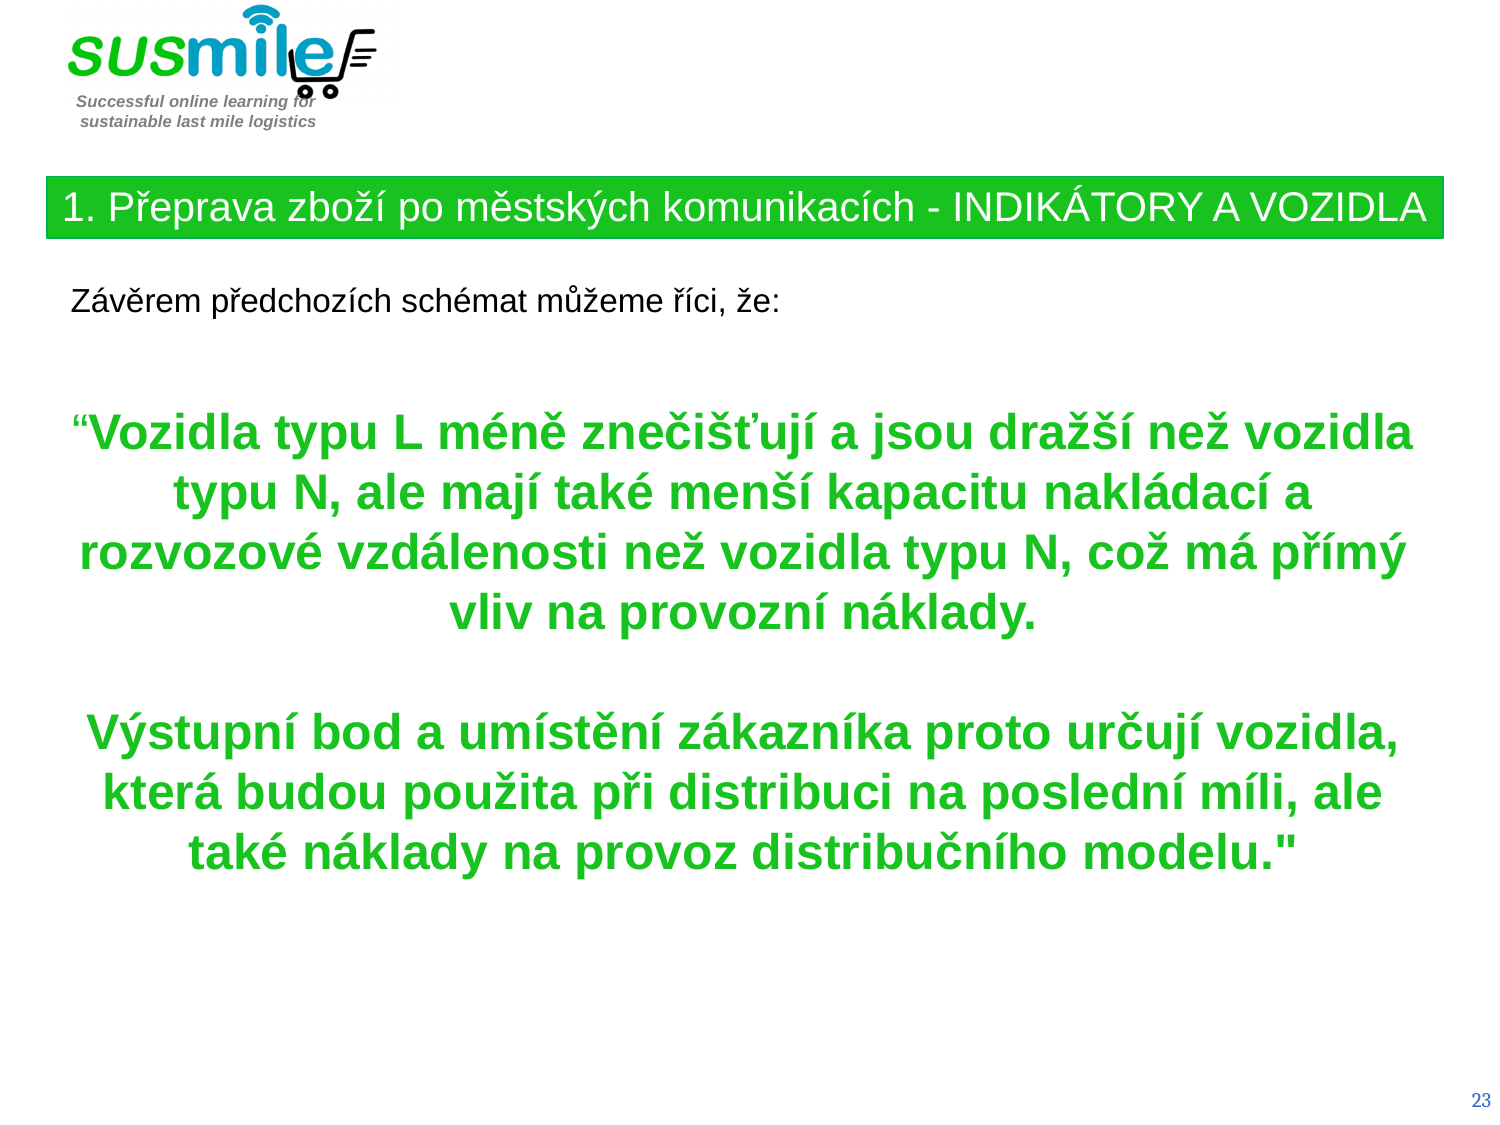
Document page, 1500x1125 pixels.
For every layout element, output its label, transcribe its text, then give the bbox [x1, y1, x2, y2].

text_box Závěrem předchozích schémat můžeme říci, že: “Vozidla typu L méně znečišťují a jsou dražší než vozidla typu N, ale mají také menší kapacitu nakládací a rozvozové vzdálenosti než vozidla typu N, což má přímý vliv na provozní náklady. Výstupní bod a umístění zákazníka proto určují vozidla, která budou použita při distribuci na poslední míli, ale také náklady na provoz distribučního modelu." [55, 272, 1432, 1007]
picture [61, 0, 400, 107]
text_box 1. Přeprava zboží po městských komunikacích - INDIKÁTORY A VOZIDLA [46, 176, 1443, 238]
slide_number 23 [1156, 1069, 1500, 1125]
text_box [50, 265, 1423, 799]
